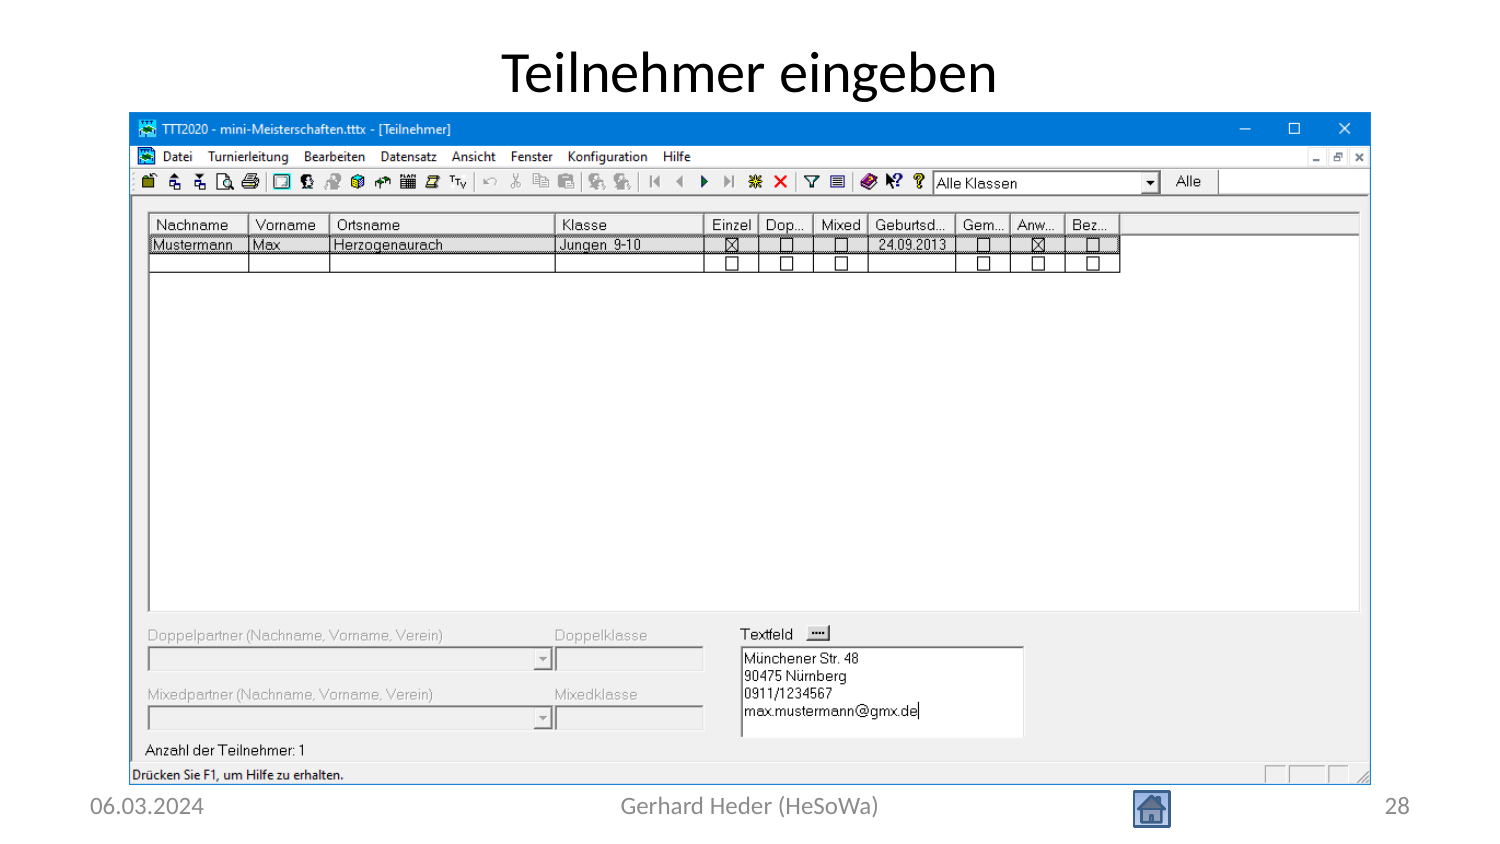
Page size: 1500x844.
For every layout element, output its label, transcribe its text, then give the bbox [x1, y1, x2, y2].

footer Gerhard Heder (HeSoWa) [512, 794, 988, 827]
title Teilnehmer eingeben [74, 33, 1426, 106]
picture [129, 111, 1371, 785]
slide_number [75, 782, 425, 827]
slide_number 28 [1074, 782, 1425, 827]
